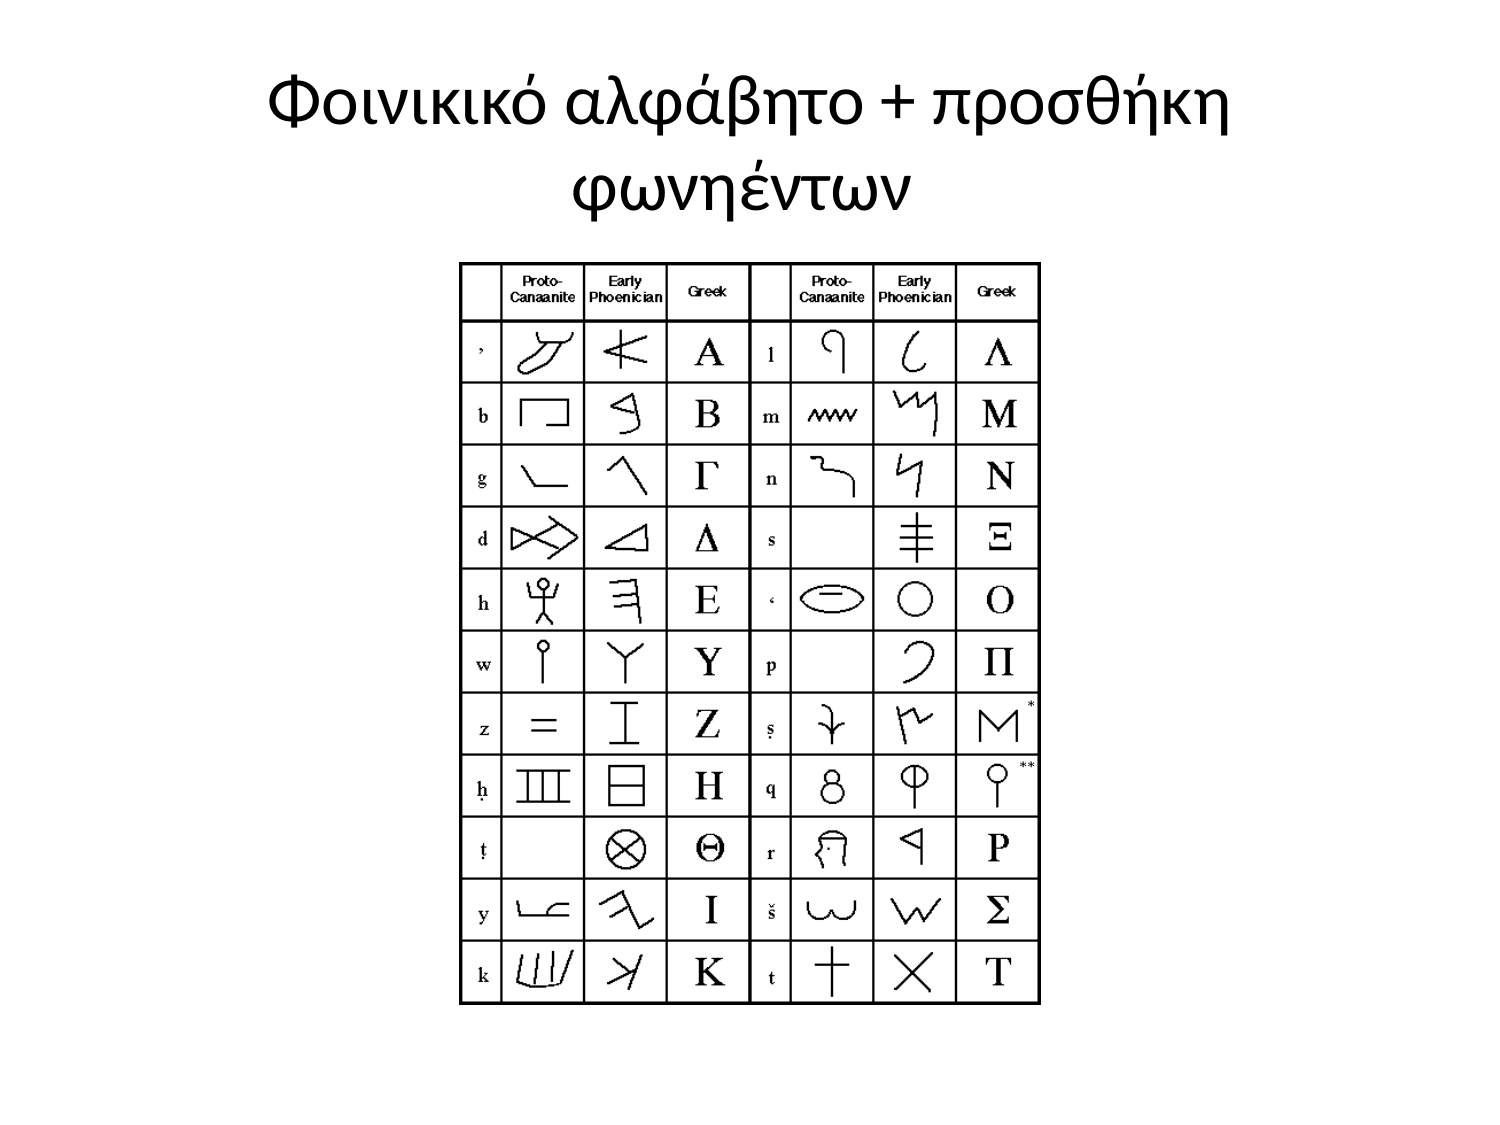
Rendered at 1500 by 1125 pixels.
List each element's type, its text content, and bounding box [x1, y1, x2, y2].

title Φοινικικό αλφάβητο + προσθήκη φωνηέντων [75, 45, 1425, 233]
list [74, 262, 1426, 1006]
